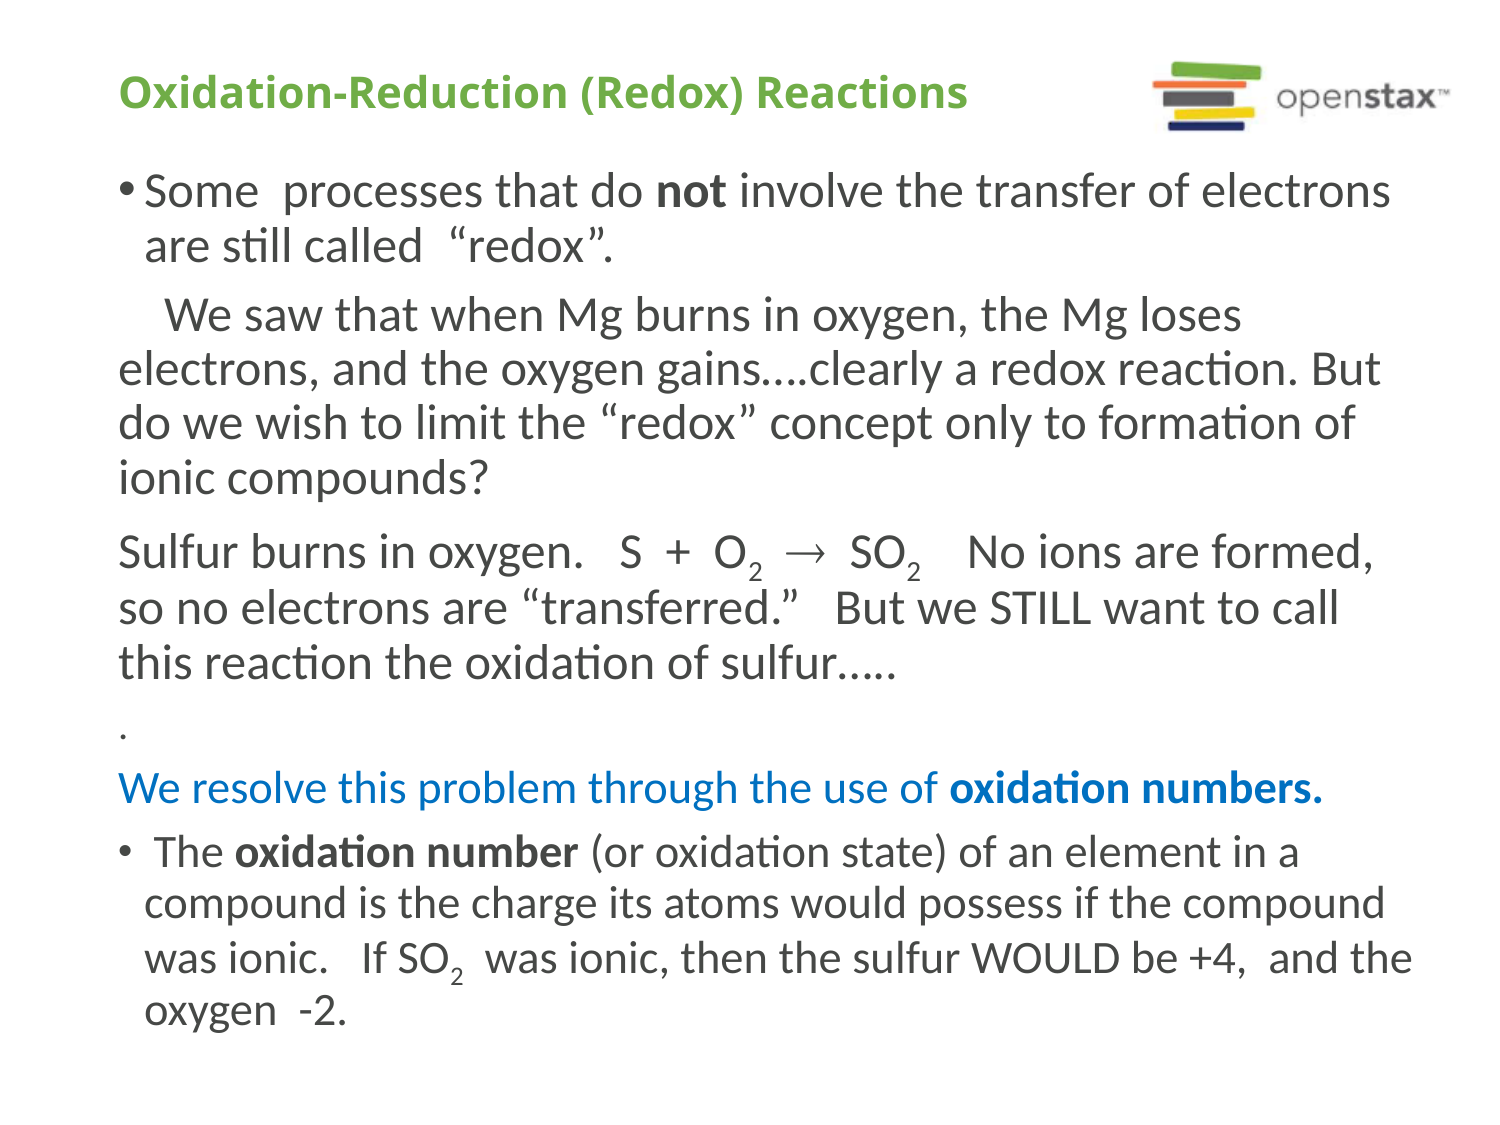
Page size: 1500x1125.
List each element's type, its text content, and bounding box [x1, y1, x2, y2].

list Some processes that do not involve the transfer of electrons are still called “redox”. We saw that when Mg burns in oxygen, the Mg loses electrons, and the oxygen gains….clearly a redox reaction. But do we wish to limit the “redox” concept only to formation of ionic compounds? Sulfur burns in oxygen. S + O2  SO2 No ions are formed, so no electrons are “transferred.” But we STILL want to call this reaction the oxidation of sulfur….. . We resolve this problem through the use of oxidation numbers. The oxidation number (or oxidation state) of an element in a compound is the charge its atoms would possess if the compound was ionic. If SO2 was ionic, then the sulfur WOULD be +4, and the oxygen -2. [103, 156, 1433, 1044]
title Oxidation-Reduction (Redox) Reactions [103, 59, 1397, 130]
picture [1151, 59, 1452, 134]
